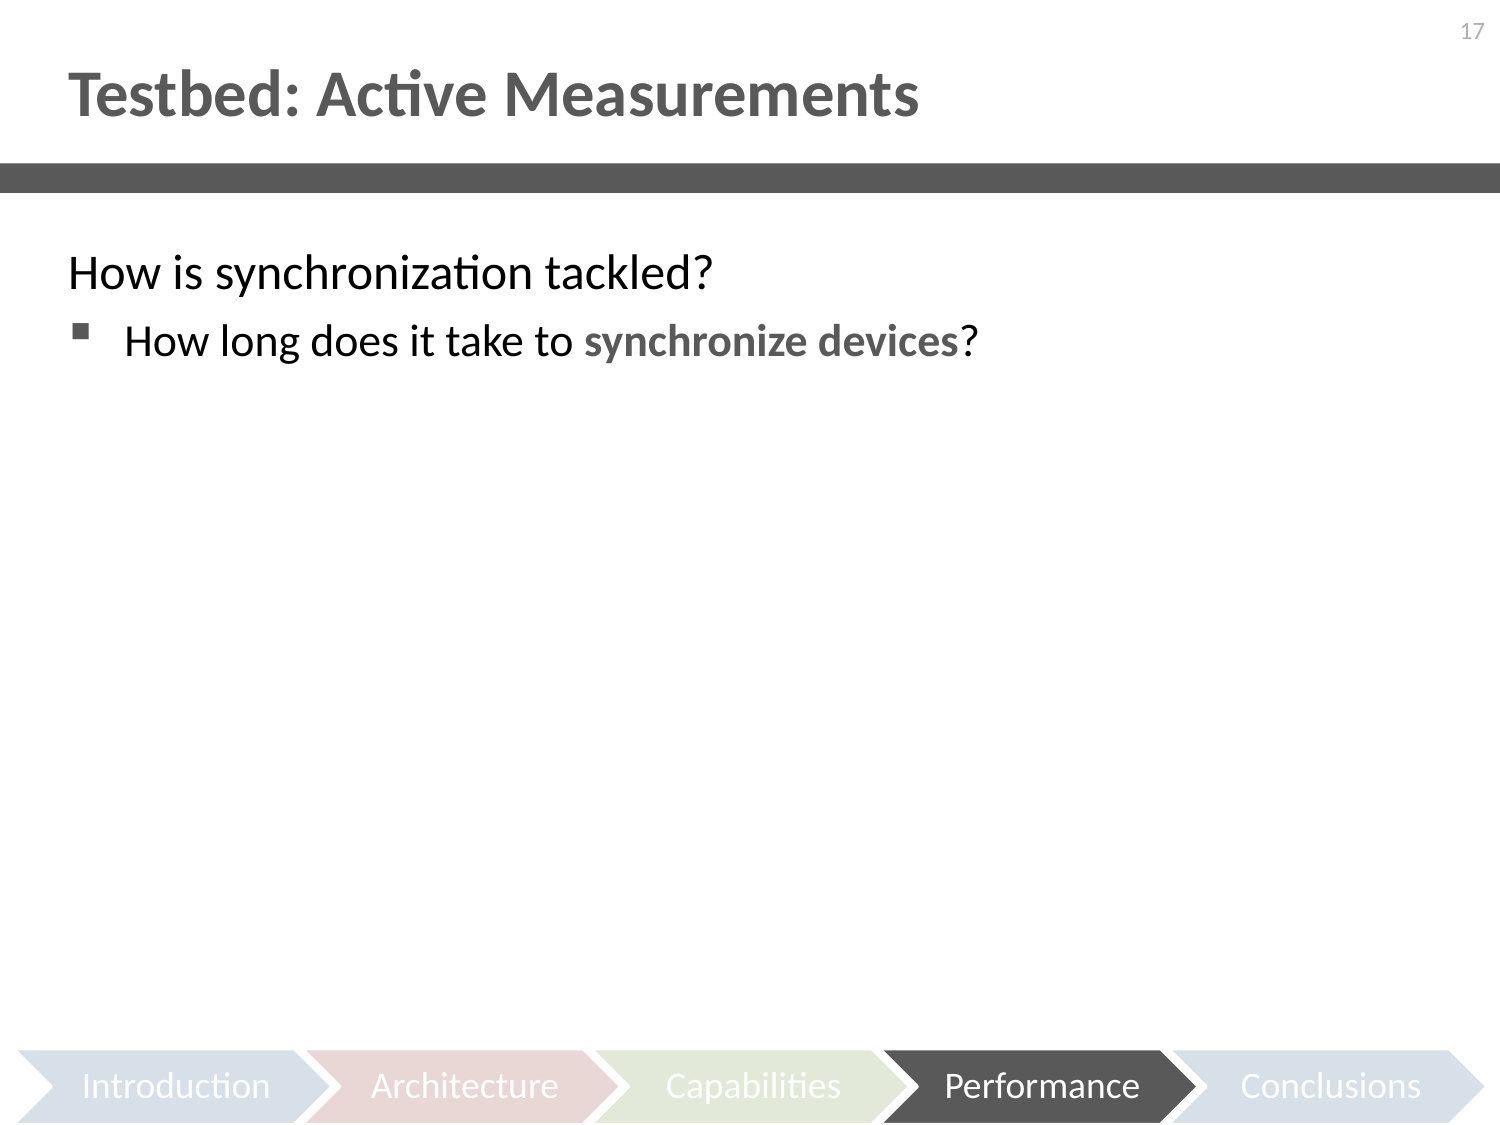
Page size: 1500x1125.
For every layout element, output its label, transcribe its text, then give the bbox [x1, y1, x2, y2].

slide_number 17 [1149, 0, 1500, 60]
list How is synchronization tackled? How long does it take to synchronize devices? [53, 219, 1404, 963]
title Testbed: Active Measurements [53, 19, 1404, 161]
